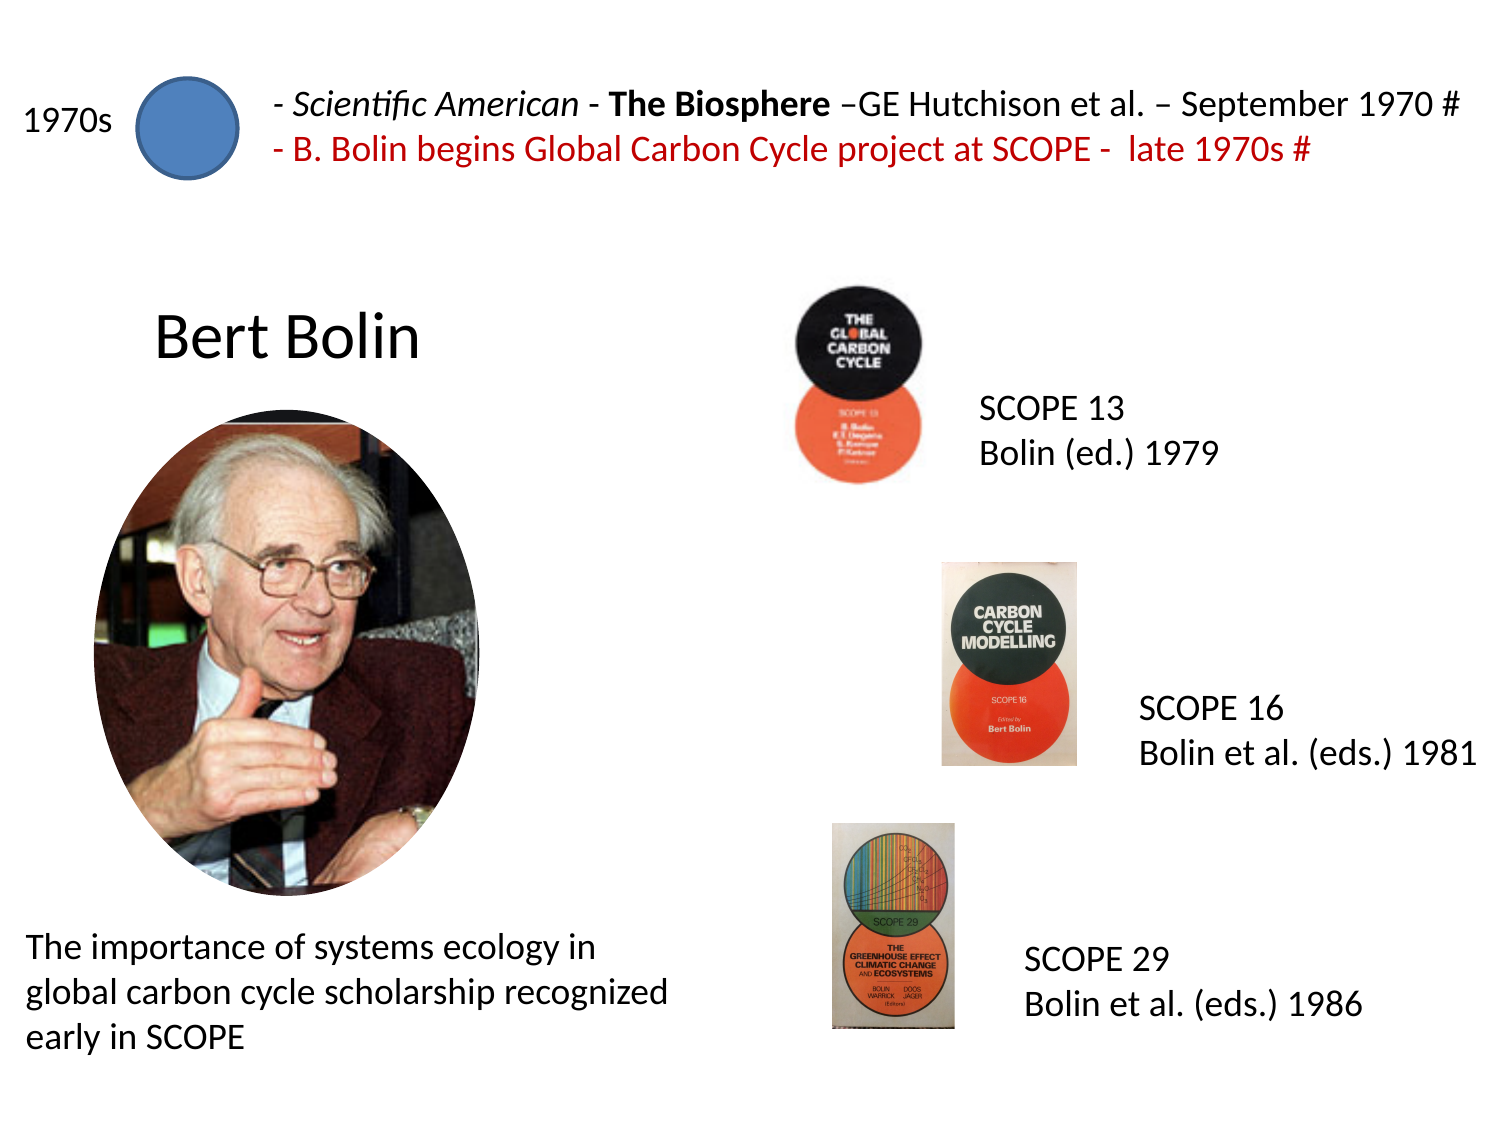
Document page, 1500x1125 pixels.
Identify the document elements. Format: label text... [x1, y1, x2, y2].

text_box [135, 76, 240, 181]
text_box The importance of systems ecology in global carbon cycle scholarship recognized early in SCOPE [10, 914, 694, 1065]
text_box 1970s [7, 87, 128, 148]
picture [765, 261, 950, 505]
text_box - Scientific American - The Biosphere –GE Hutchison et al. – September 1970 # - B. Bolin begins Global Carbon Cycle project at SCOPE - late 1970s # [257, 71, 1485, 176]
picture [831, 823, 955, 1029]
picture [941, 562, 1078, 766]
text_box Bert Bolin [139, 284, 437, 379]
text_box SCOPE 29 Bolin et al. (eds.) 1986 [1009, 926, 1379, 1032]
picture [93, 409, 480, 897]
text_box SCOPE 13 Bolin (ed.) 1979 [964, 375, 1235, 481]
text_box SCOPE 16 Bolin et al. (eds.) 1981 [1124, 675, 1494, 780]
